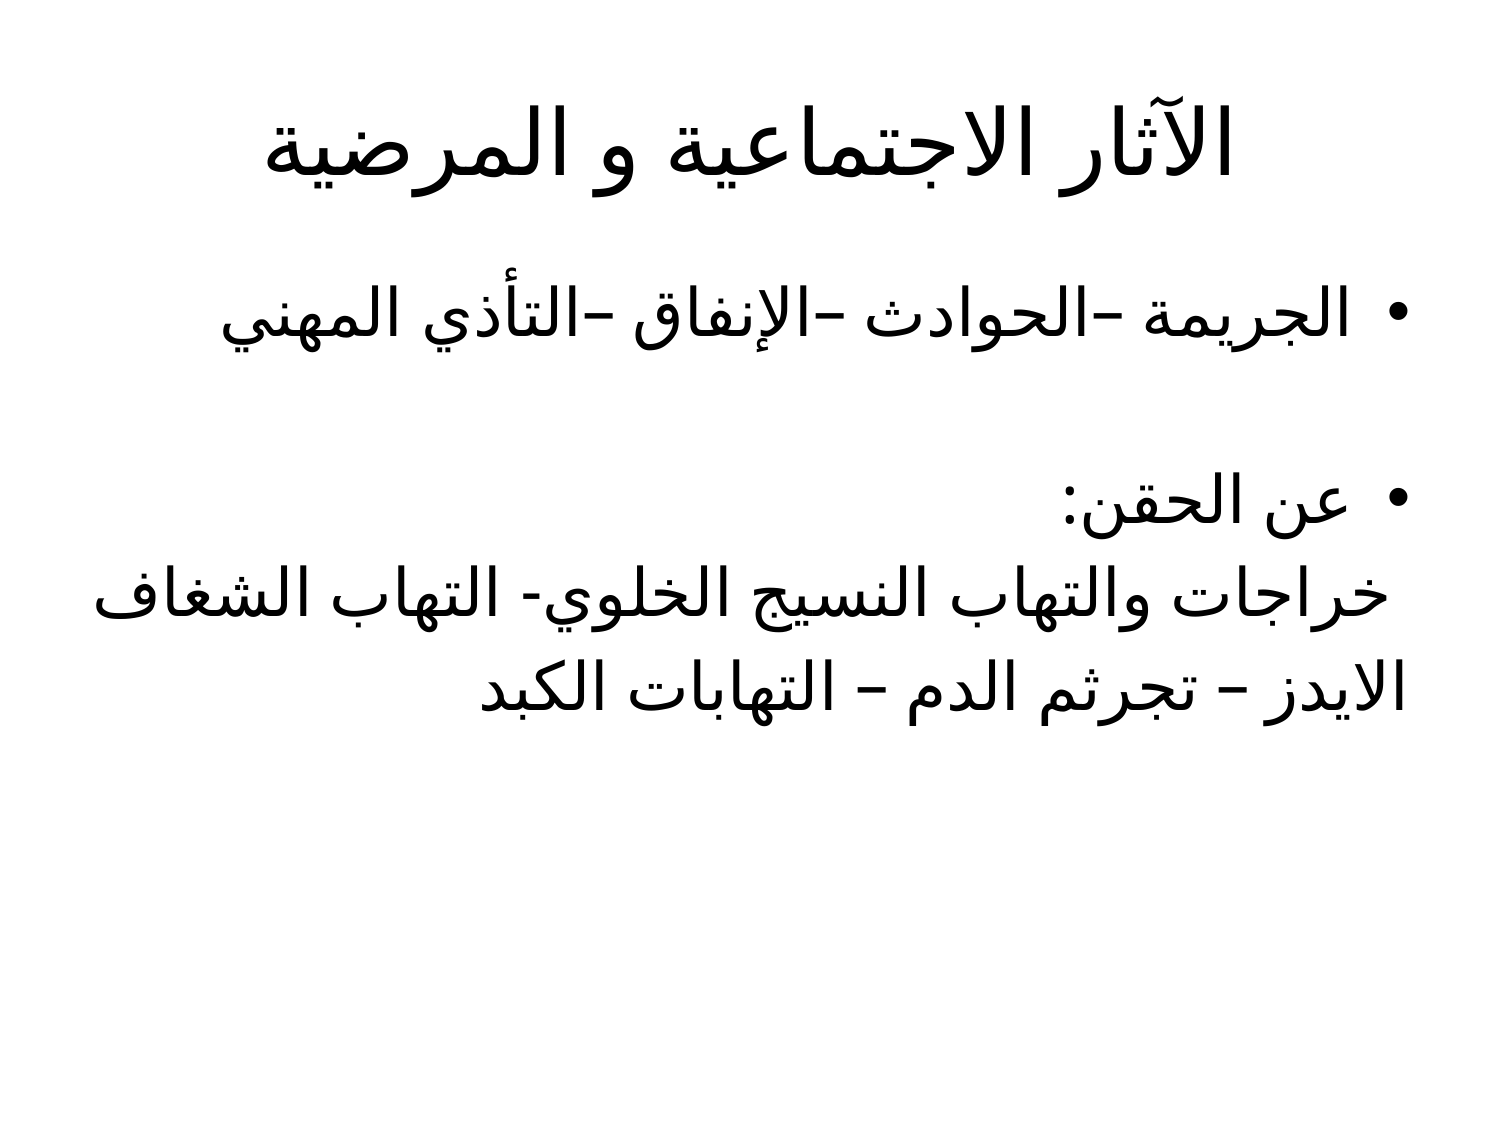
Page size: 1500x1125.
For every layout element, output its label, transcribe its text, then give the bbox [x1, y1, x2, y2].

list الجريمة –الحوادث –الإنفاق –التأذي المهني عن الحقن: خراجات والتهاب النسيج الخلوي- التهاب الشغاف الايدز – تجرثم الدم – التهابات الكبد [75, 262, 1425, 1005]
title الآثار الاجتماعية و المرضية [75, 45, 1425, 233]
